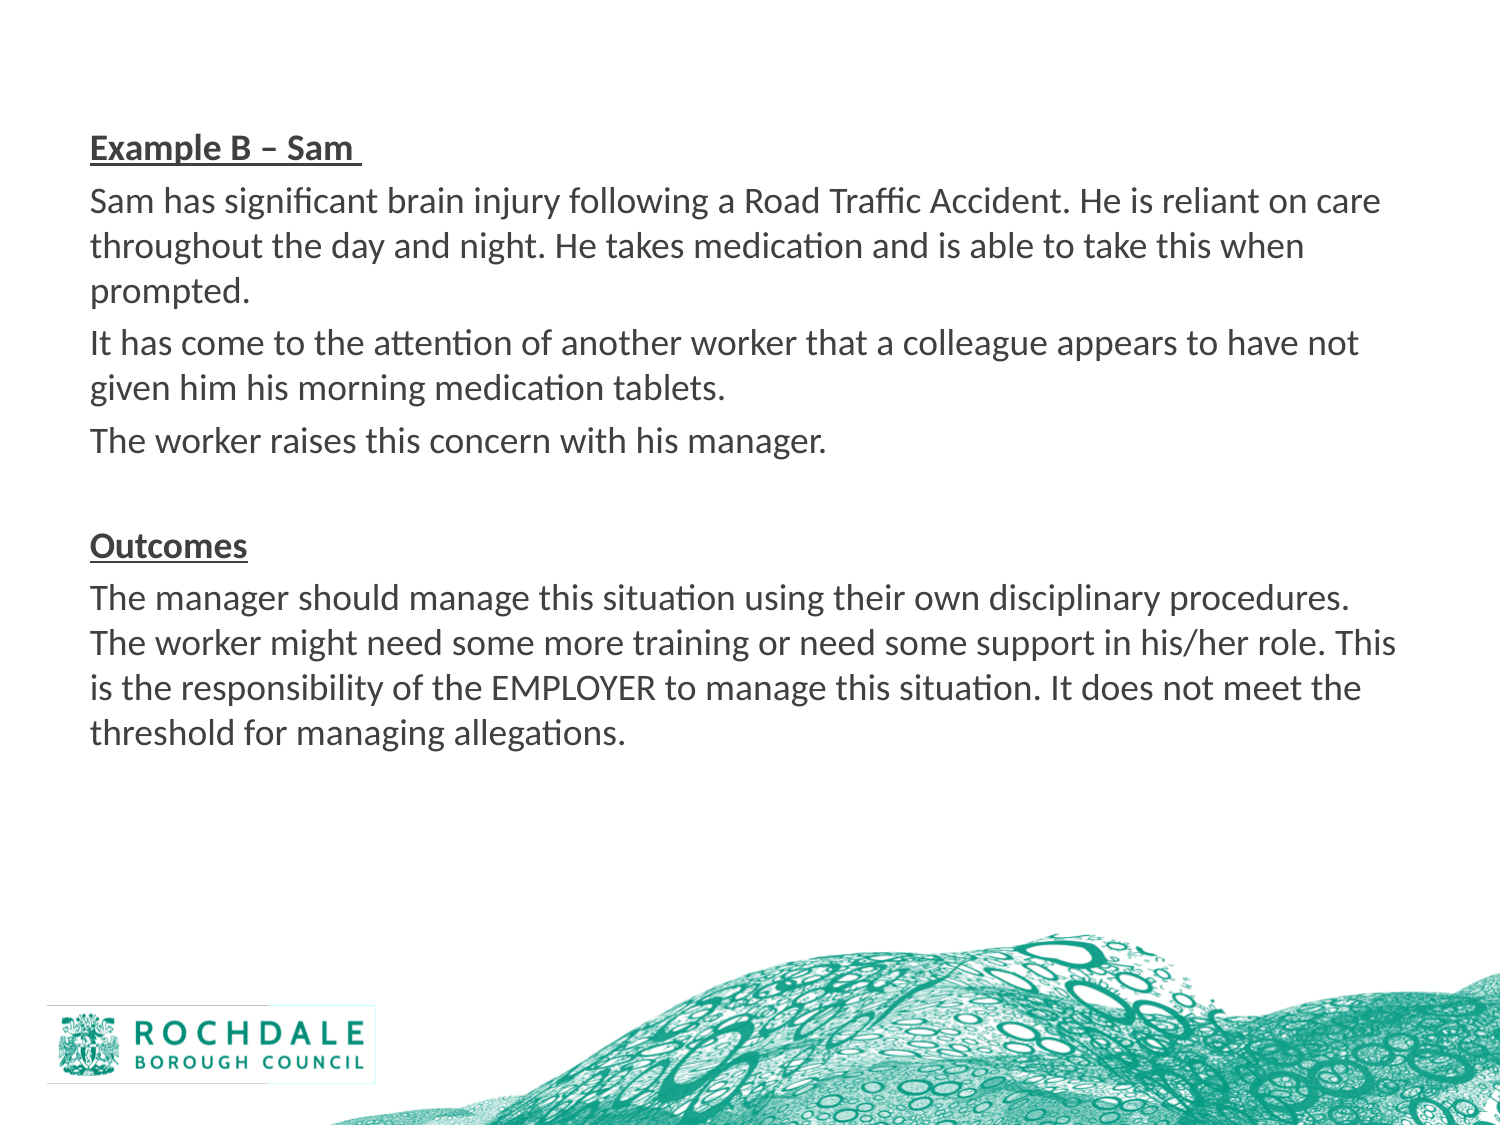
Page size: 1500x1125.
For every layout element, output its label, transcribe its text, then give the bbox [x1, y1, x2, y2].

list Example B – Sam Sam has significant brain injury following a Road Traffic Accident. He is reliant on care throughout the day and night. He takes medication and is able to take this when prompted. It has come to the attention of another worker that a colleague appears to have not given him his morning medication tablets. The worker raises this concern with his manager. Outcomes The manager should manage this situation using their own disciplinary procedures. The worker might need some more training or need some support in his/her role. This is the responsibility of the EMPLOYER to manage this situation. It does not meet the threshold for managing allegations. [75, 63, 1425, 909]
picture [47, 912, 1500, 1125]
